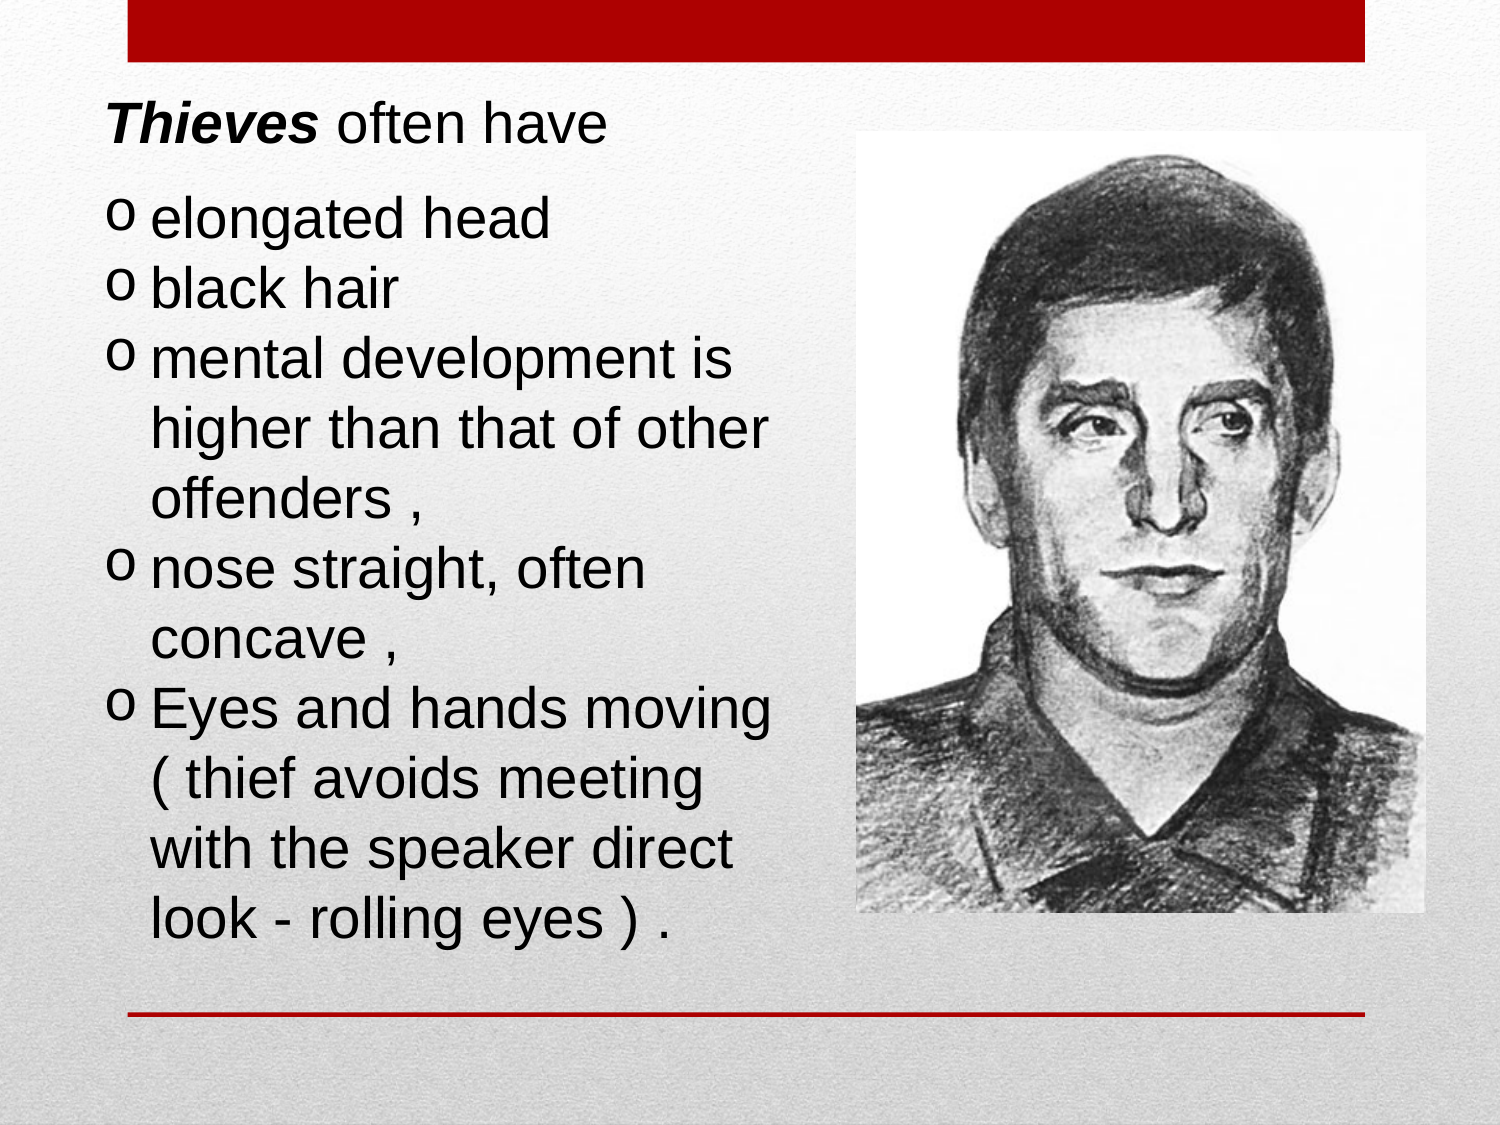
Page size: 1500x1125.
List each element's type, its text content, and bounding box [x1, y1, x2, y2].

text_box Thieves often have elongated head black hair mental development is higher than that of other offenders , nose straight, often concave , Eyes and hands moving ( thief avoids meeting with the speaker direct look - rolling eyes ) . [88, 78, 821, 958]
picture [855, 131, 1426, 914]
